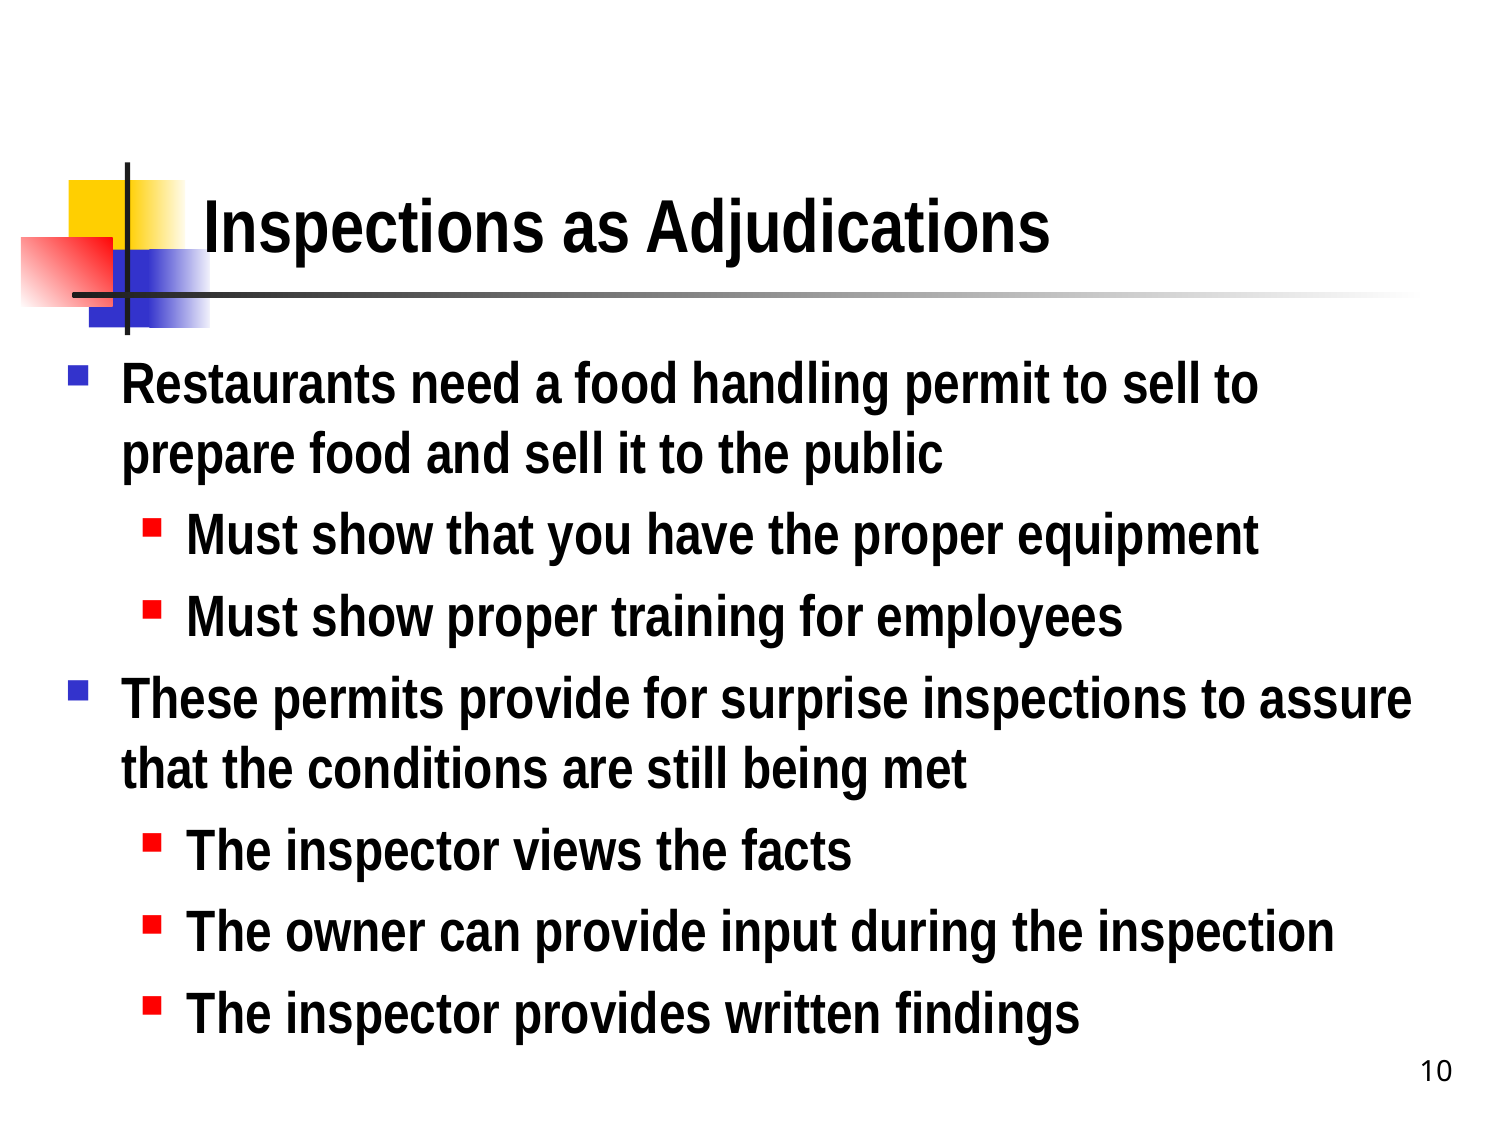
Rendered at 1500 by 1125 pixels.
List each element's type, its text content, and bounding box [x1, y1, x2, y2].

title Inspections as Adjudications [188, 35, 1468, 275]
list Restaurants need a food handling permit to sell to prepare food and sell it to the public Must show that you have the proper equipment Must show proper training for employees These permits provide for surprise inspections to assure that the conditions are still being met The inspector views the facts The owner can provide input during the inspection The inspector provides written findings [50, 337, 1450, 1075]
slide_number 10 [1155, 1024, 1468, 1100]
